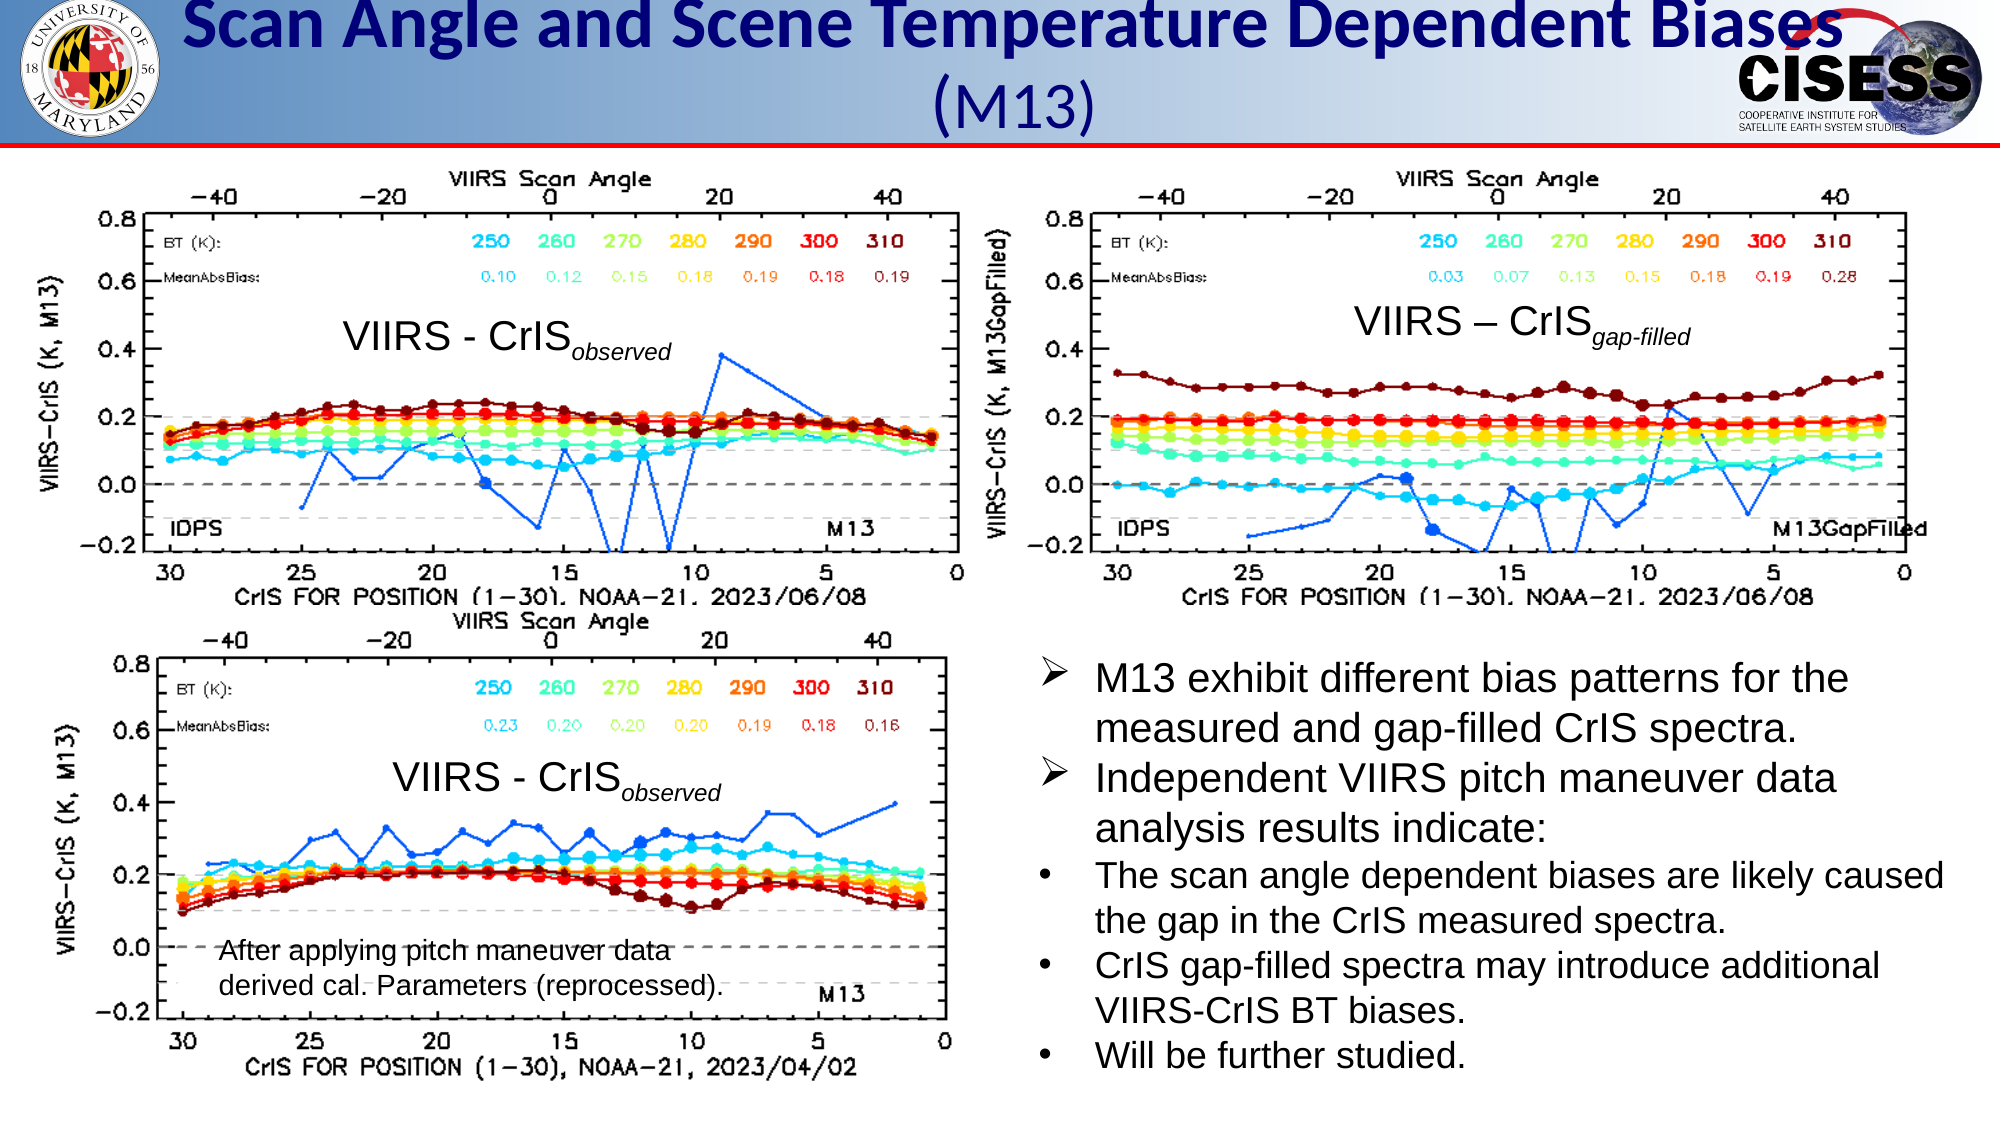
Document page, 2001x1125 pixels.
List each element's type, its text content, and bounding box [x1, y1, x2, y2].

title Scan Angle and Scene Temperature Dependent Biases (M13) [151, 0, 1877, 162]
picture [14, 0, 151, 141]
text_box M13 exhibit different bias patterns for the measured and gap-filled CrIS spectra. Independent VIIRS pitch maneuver data analysis results indicate: The scan angle dependent biases are likely caused the gap in the CrIS measured spectra. CrIS gap-filled spectra may introduce additional VIIRS-CrIS BT biases. Will be further studied. [1023, 643, 1977, 1125]
picture [1877, 2, 1986, 141]
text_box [0, 164, 1935, 1094]
